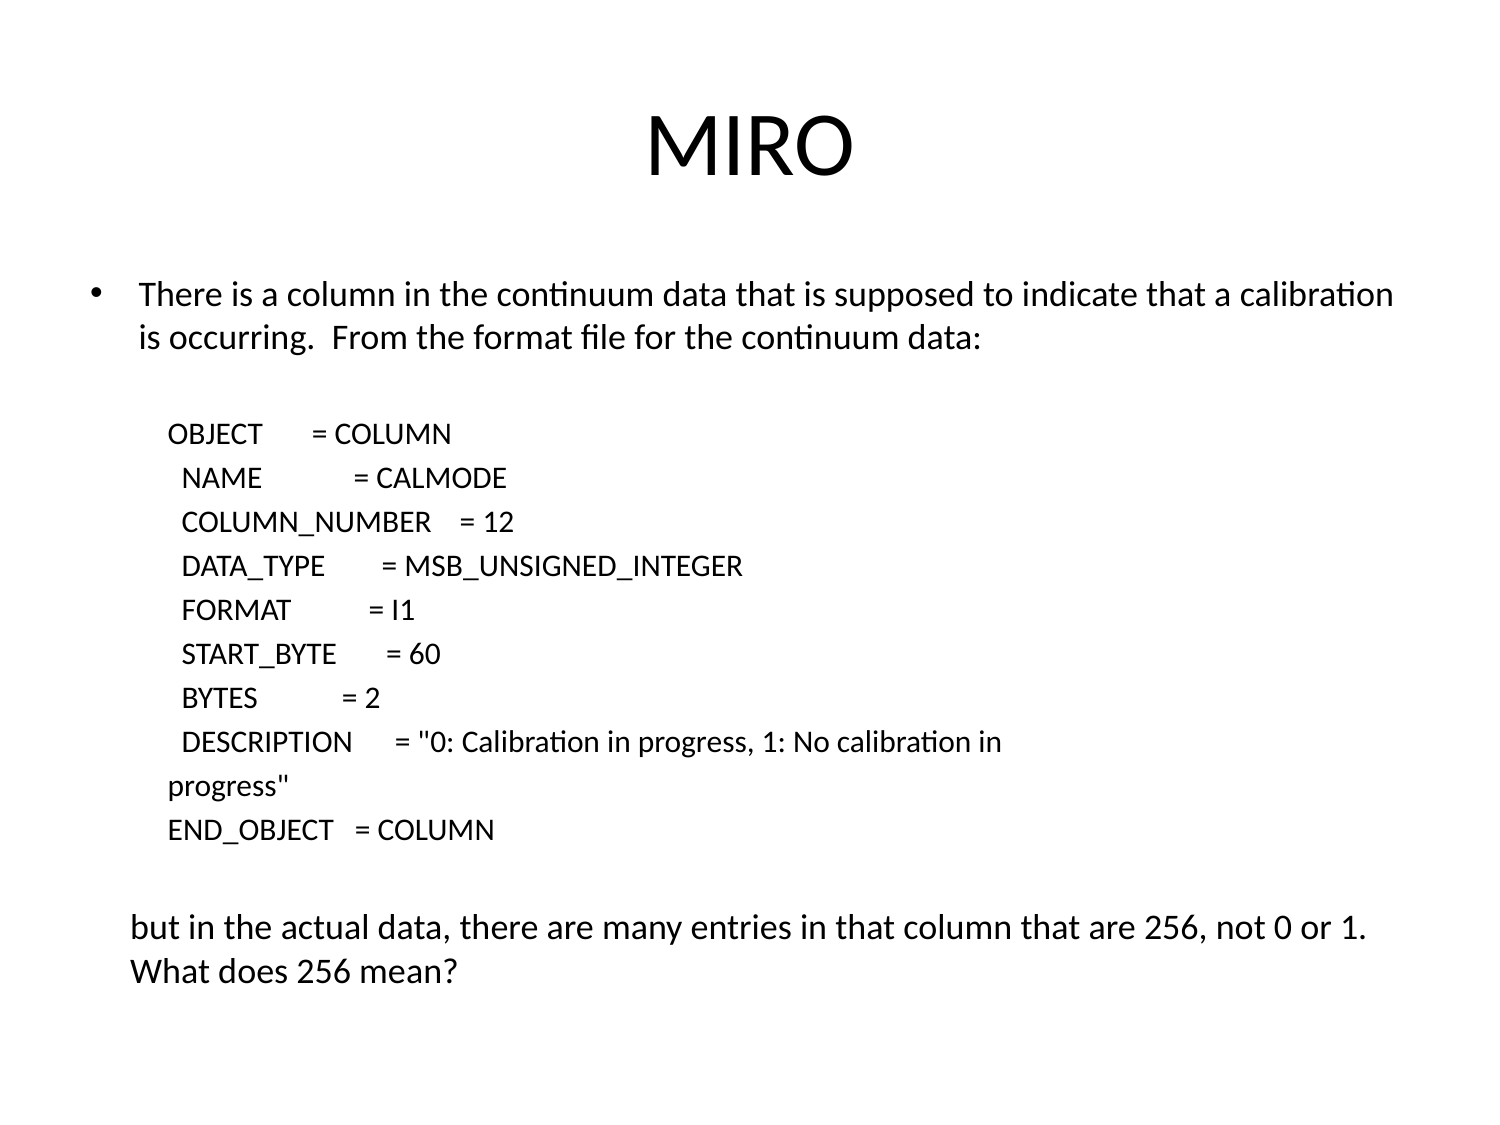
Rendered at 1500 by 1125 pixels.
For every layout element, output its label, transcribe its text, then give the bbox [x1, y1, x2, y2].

list There is a column in the continuum data that is supposed to indicate that a calibration is occurring. From the format file for the continuum data: OBJECT = COLUMN NAME = CALMODE COLUMN_NUMBER = 12 DATA_TYPE = MSB_UNSIGNED_INTEGER FORMAT = I1 START_BYTE = 60 BYTES = 2 DESCRIPTION = "0: Calibration in progress, 1: No calibration in progress" END_OBJECT = COLUMN but in the actual data, there are many entries in that column that are 256, not 0 or 1. What does 256 mean? [75, 262, 1425, 1005]
title MIRO [75, 45, 1425, 233]
